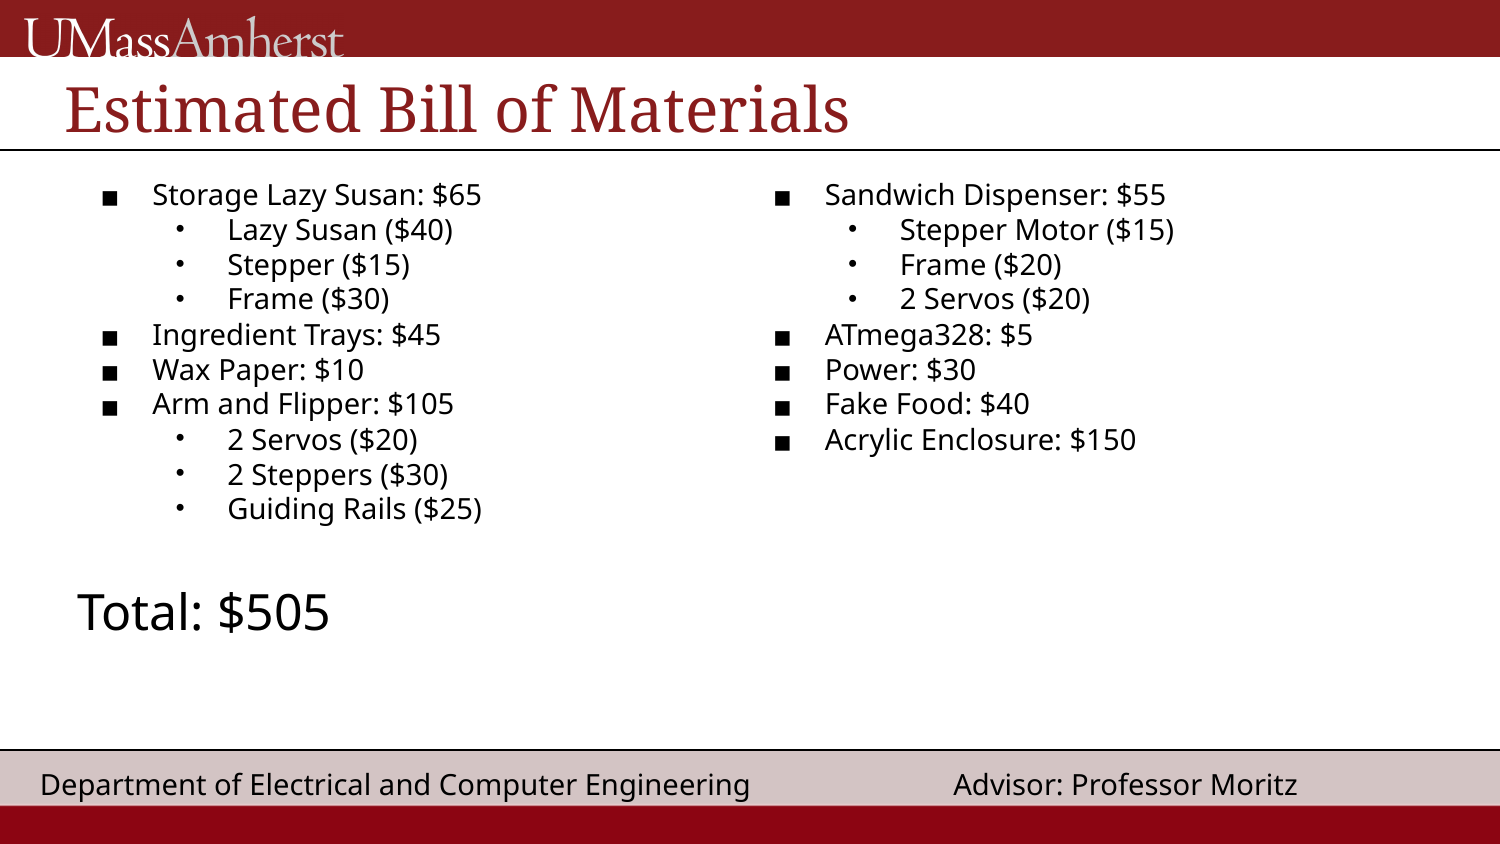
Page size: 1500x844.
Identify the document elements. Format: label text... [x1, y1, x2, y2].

title Estimated Bill of Materials [50, 75, 1500, 141]
list Storage Lazy Susan: $65 Lazy Susan ($40) Stepper ($15) Frame ($30) Ingredient Trays: $45 Wax Paper: $10 Arm and Flipper: $105 2 Servos ($20) 2 Steppers ($30) Guiding Rails ($25) Total: $505 [62, 168, 600, 722]
picture [0, 0, 1500, 57]
picture [0, 751, 1500, 844]
list Sandwich Dispenser: $55 Stepper Motor ($15) Frame ($20) 2 Servos ($20) ATmega328: $5 Power: $30 Fake Food: $40 Acrylic Enclosure: $150 [735, 168, 1272, 722]
